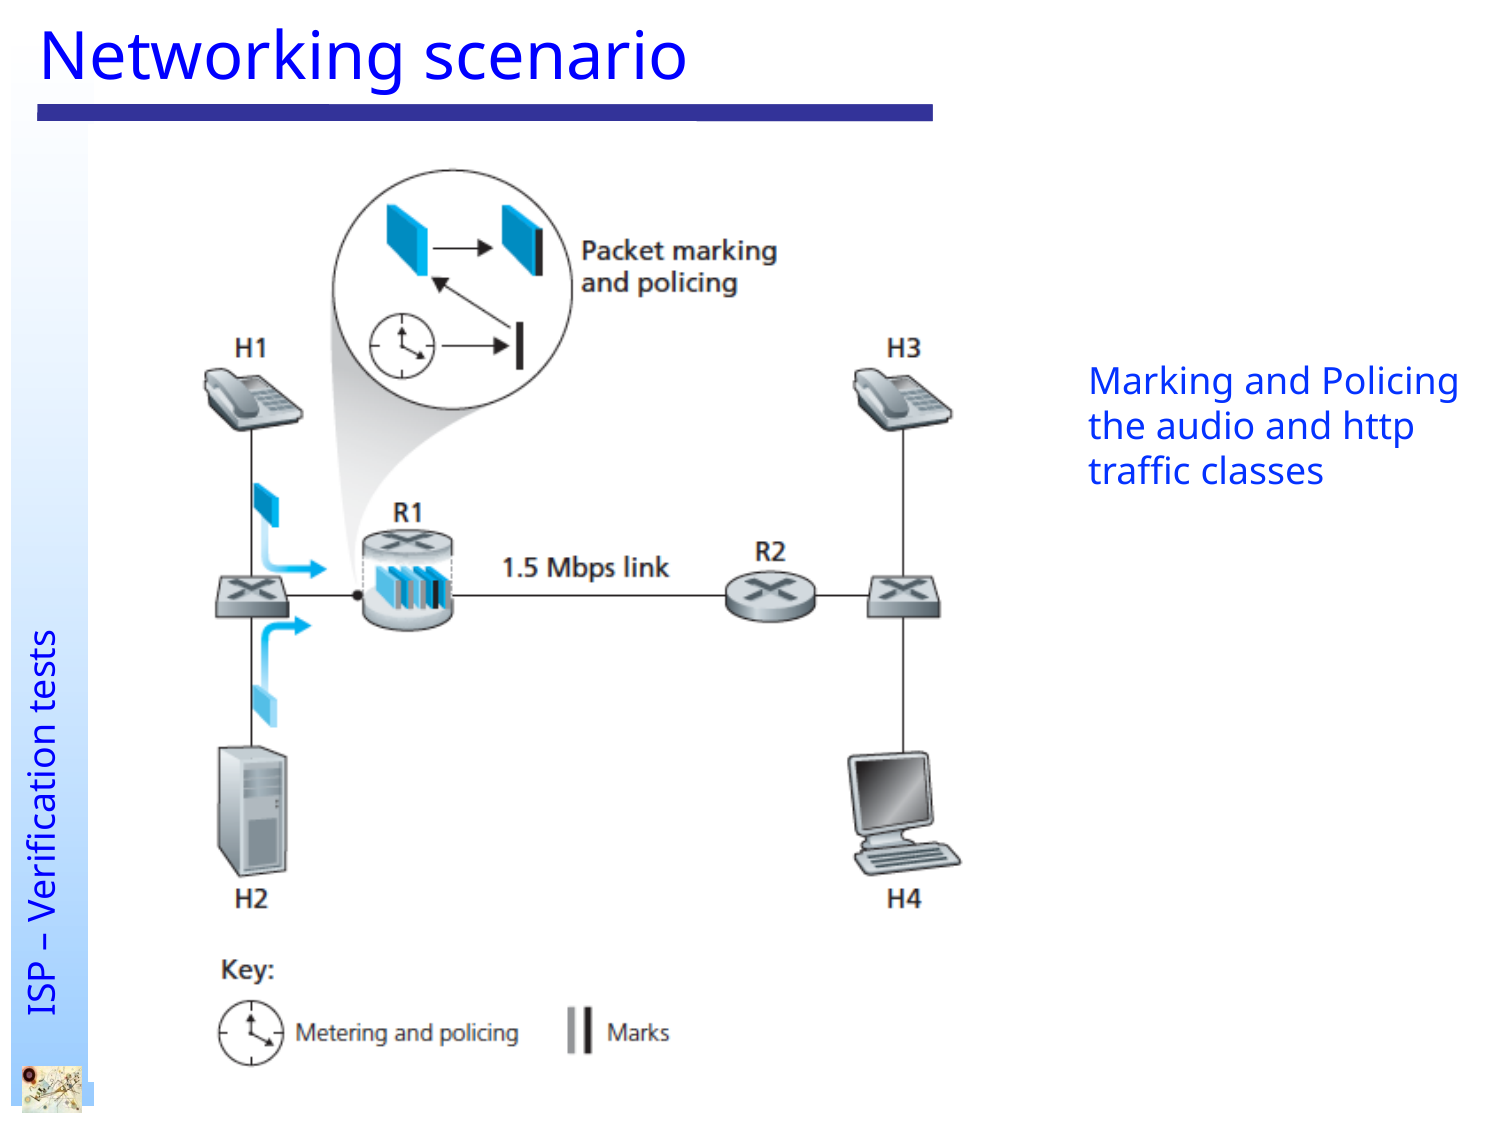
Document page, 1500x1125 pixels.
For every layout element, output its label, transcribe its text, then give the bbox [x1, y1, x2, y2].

picture [88, 124, 1062, 1082]
picture [22, 1066, 82, 1113]
title Networking scenario [23, 4, 1414, 101]
text_box Marking and Policing the audio and http traffic classes [1073, 349, 1476, 500]
